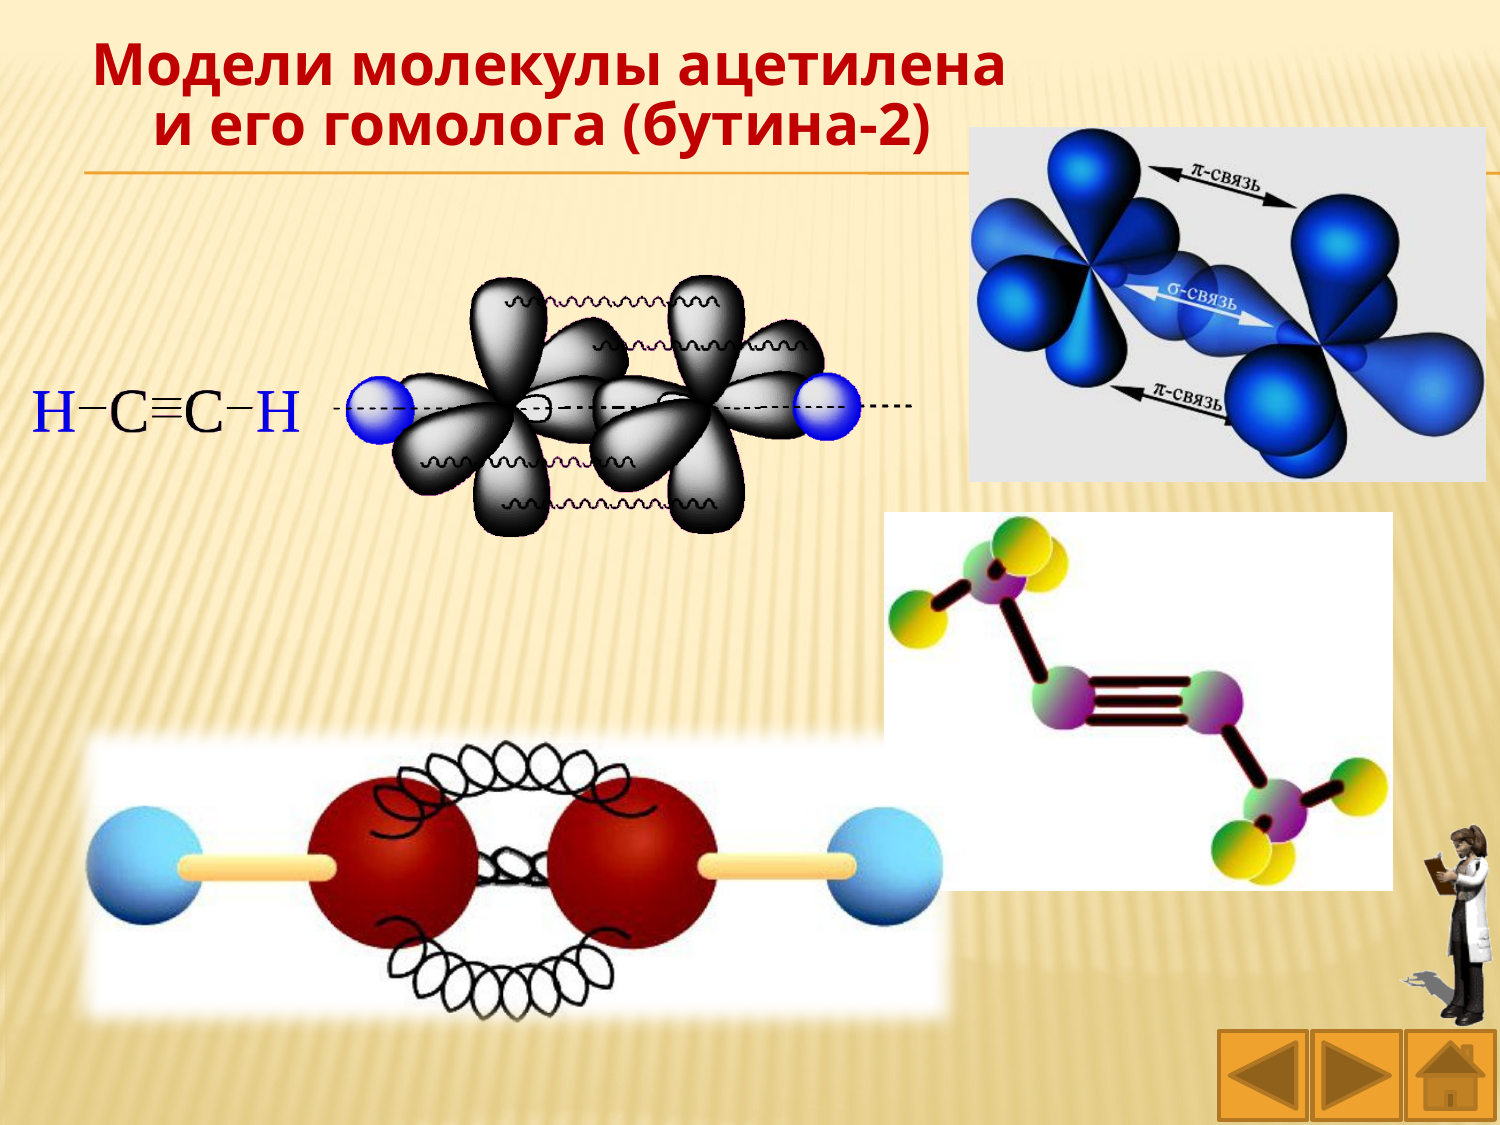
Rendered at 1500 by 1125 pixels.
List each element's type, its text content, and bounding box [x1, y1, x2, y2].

text_box Модели молекулы ацетилена и его гомолога (бутина-2) [53, 30, 1046, 165]
picture [29, 268, 1500, 1036]
text_box [1404, 1050, 1497, 1122]
picture [969, 127, 1486, 483]
text_box [1217, 1029, 1309, 1122]
text_box [1310, 1029, 1403, 1122]
